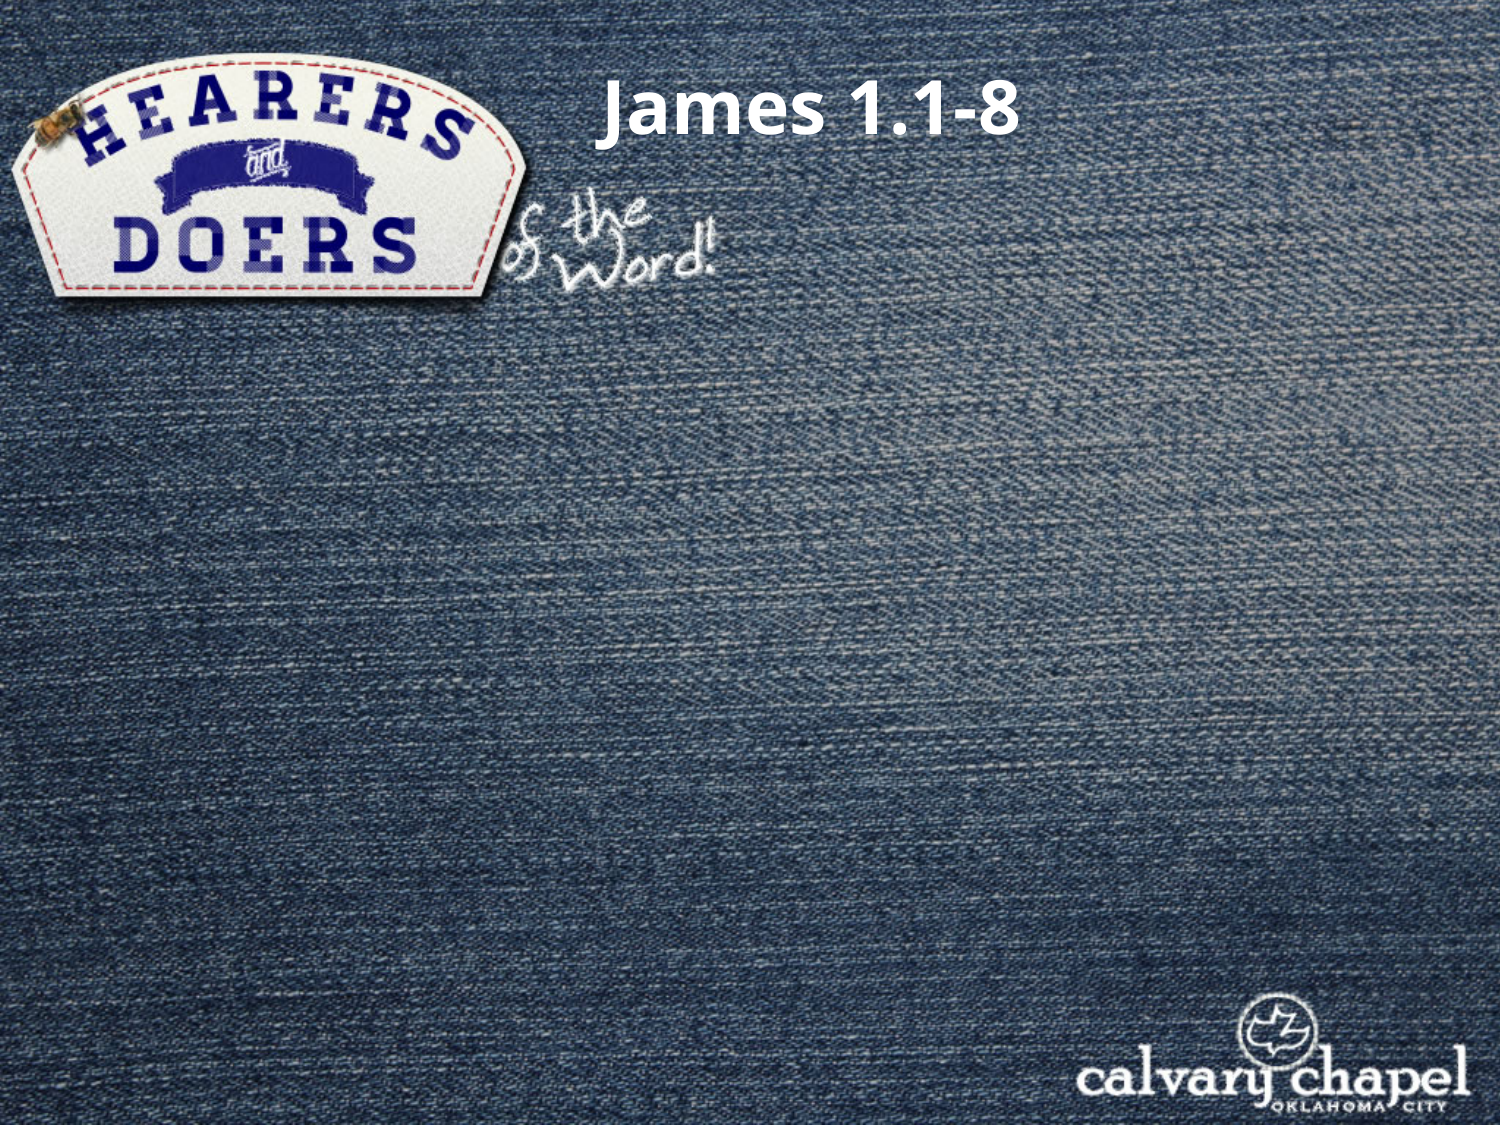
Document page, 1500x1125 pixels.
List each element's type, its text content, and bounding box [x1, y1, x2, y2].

text_box James 1.1-8 [587, 51, 1402, 157]
picture [0, 0, 1500, 1125]
